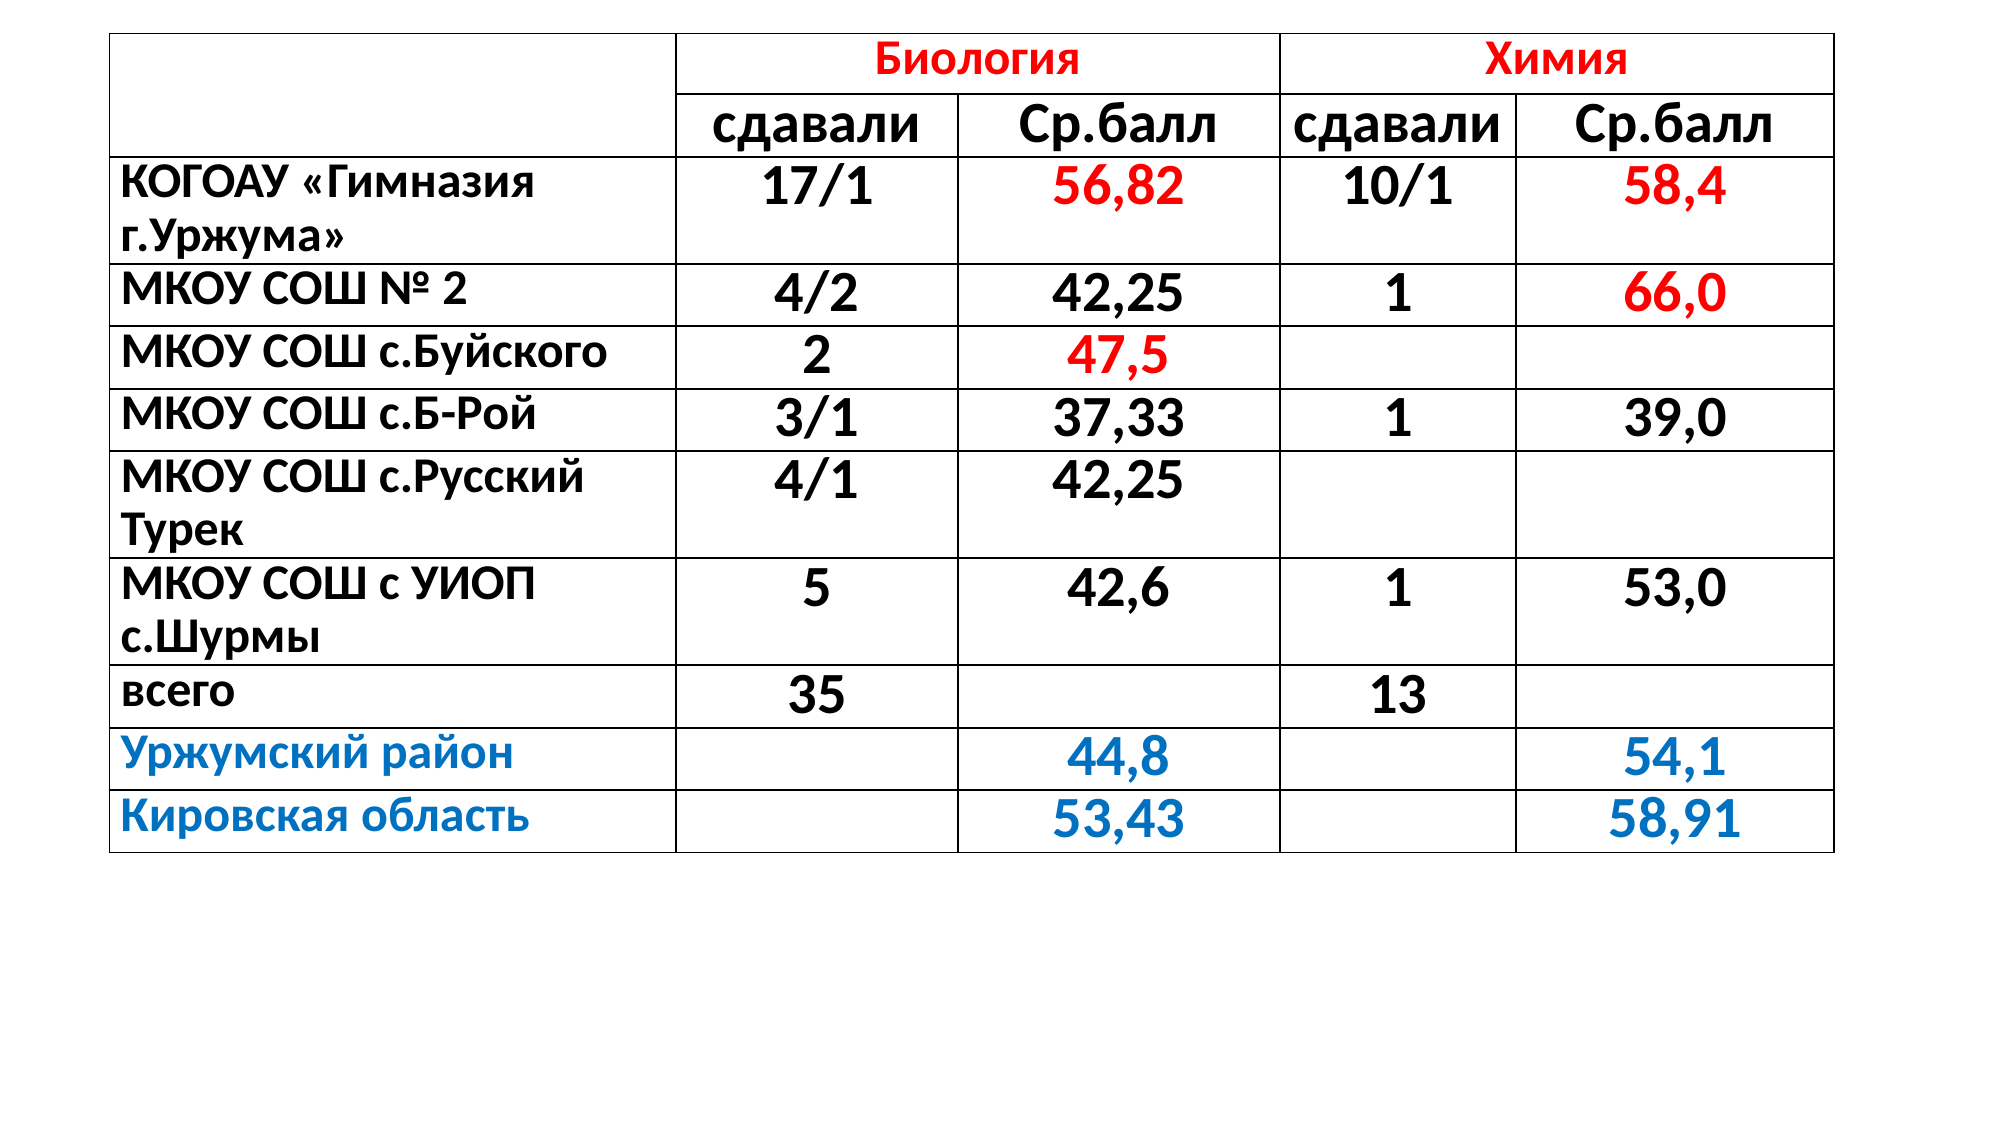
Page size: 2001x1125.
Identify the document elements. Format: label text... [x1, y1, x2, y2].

table_cell МКОУ СОШ с УИОП с.Шурмы [110, 559, 675, 664]
table_cell всего [110, 666, 675, 727]
table_cell 35 [677, 666, 957, 727]
table_cell 58,91 [1517, 791, 1833, 852]
table_cell 17/1 [677, 158, 957, 263]
table_cell [1281, 452, 1515, 557]
table_cell 54,1 [1517, 729, 1833, 789]
table_cell 4/2 [677, 265, 957, 325]
table_cell Ср.балл [1517, 95, 1833, 156]
table_cell [959, 666, 1279, 727]
table_cell 10/1 [1281, 158, 1515, 263]
table_cell 42,6 [959, 559, 1279, 664]
table_cell [1281, 791, 1515, 852]
table_cell Уржумский район [110, 729, 675, 789]
table_cell 47,5 [959, 327, 1279, 388]
table_cell 4/1 [677, 452, 957, 557]
table_cell МКОУ СОШ № 2 [110, 265, 675, 325]
table_cell 42,25 [959, 265, 1279, 325]
table_cell [1281, 327, 1515, 388]
table_cell 3/1 [677, 390, 957, 450]
table_cell МКОУ СОШ с.Русский Турек [110, 452, 675, 557]
table_cell 58,4 [1517, 158, 1833, 263]
table_cell МКОУ СОШ с.Б-Рой [110, 390, 675, 450]
table_cell 66,0 [1517, 265, 1833, 325]
table_cell [677, 791, 957, 852]
table_header Химия [1281, 34, 1833, 93]
table_cell КОГОАУ «Гимназия г.Уржума» [110, 158, 675, 263]
table_cell [1281, 729, 1515, 789]
table_cell Ср.балл [959, 95, 1279, 156]
table_cell 53,43 [959, 791, 1279, 852]
table_cell сдавали [677, 95, 957, 156]
table_cell 1 [1281, 265, 1515, 325]
table_cell 44,8 [959, 729, 1279, 789]
table_cell МКОУ СОШ с.Буйского [110, 327, 675, 388]
table_cell 1 [1281, 559, 1515, 664]
table_cell [1517, 327, 1833, 388]
table_cell 13 [1281, 666, 1515, 727]
table_cell сдавали [1281, 95, 1515, 156]
table_cell 39,0 [1517, 390, 1833, 450]
table_cell 37,33 [959, 390, 1279, 450]
table_cell 2 [677, 327, 957, 388]
table_cell 42,25 [959, 452, 1279, 557]
table_cell 1 [1281, 390, 1515, 450]
table_cell [1517, 452, 1833, 557]
table_cell 56,82 [959, 158, 1279, 263]
table_header Биология [677, 34, 1279, 93]
table_cell [677, 729, 957, 789]
table_header [110, 34, 675, 156]
table_cell 53,0 [1517, 559, 1833, 664]
table_cell [1517, 666, 1833, 727]
table_cell Кировская область [110, 791, 675, 852]
table_cell 5 [677, 559, 957, 664]
